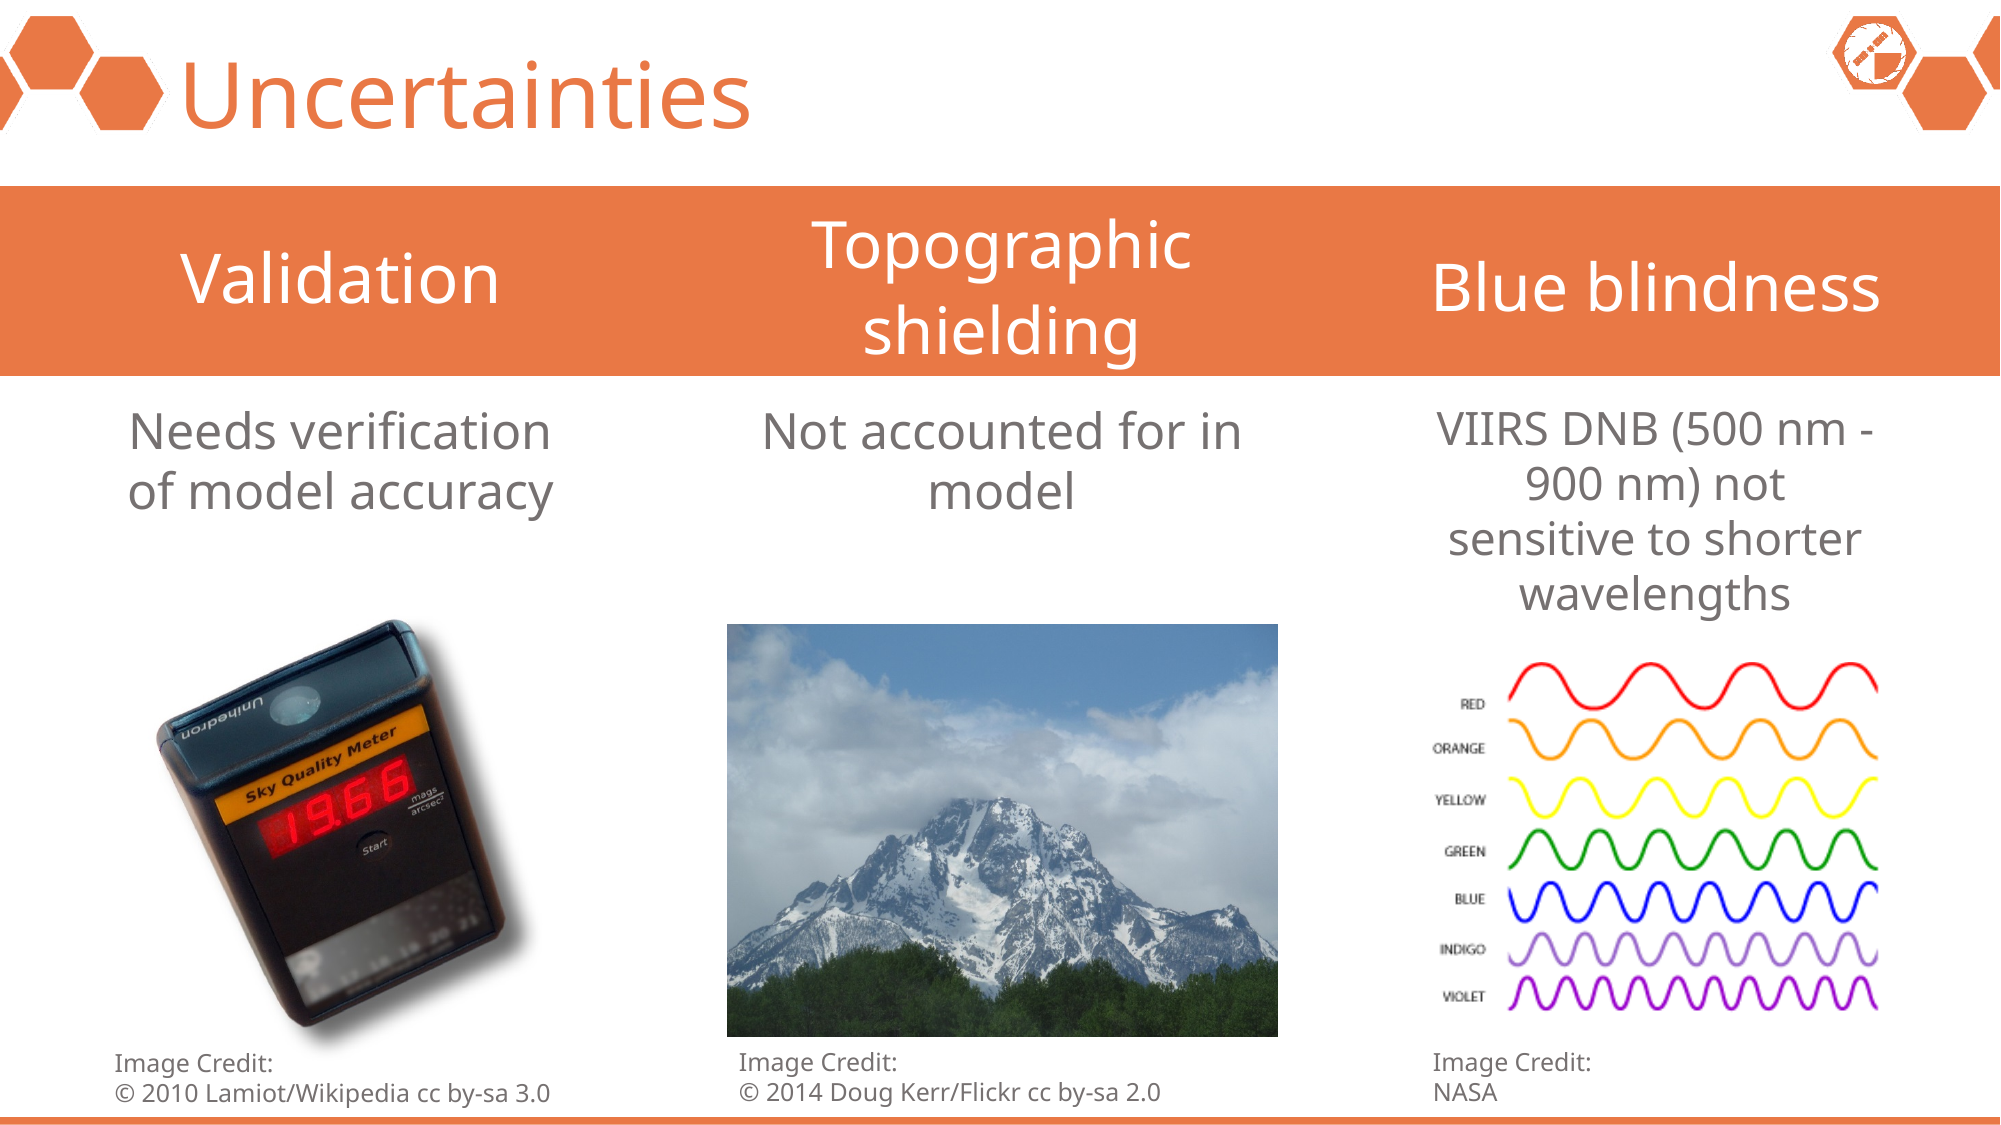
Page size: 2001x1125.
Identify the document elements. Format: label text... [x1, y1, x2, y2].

title Uncertainties [164, 59, 1843, 139]
list Validation [99, 187, 582, 375]
list Needs verification of model accuracy [99, 391, 582, 632]
list Topographic shielding [737, 187, 1268, 375]
text_box Image Credit: © 2010 Lamiot/Wikipedia cc by-sa 3.0 [99, 1040, 611, 1115]
text_box [0, 186, 2000, 376]
list Not accounted for in model [737, 391, 1268, 576]
picture [0, 376, 2000, 1117]
list Blue blindness [1414, 187, 1899, 375]
text_box Image Credit: NASA [1418, 1039, 1929, 1110]
text_box Image Credit: © 2014 Doug Kerr/Flickr cc by-sa 2.0 [723, 1039, 1278, 1109]
picture [0, 0, 2000, 186]
list VIIRS DNB (500 nm - 900 nm) not sensitive to shorter wavelengths [1414, 391, 1896, 632]
